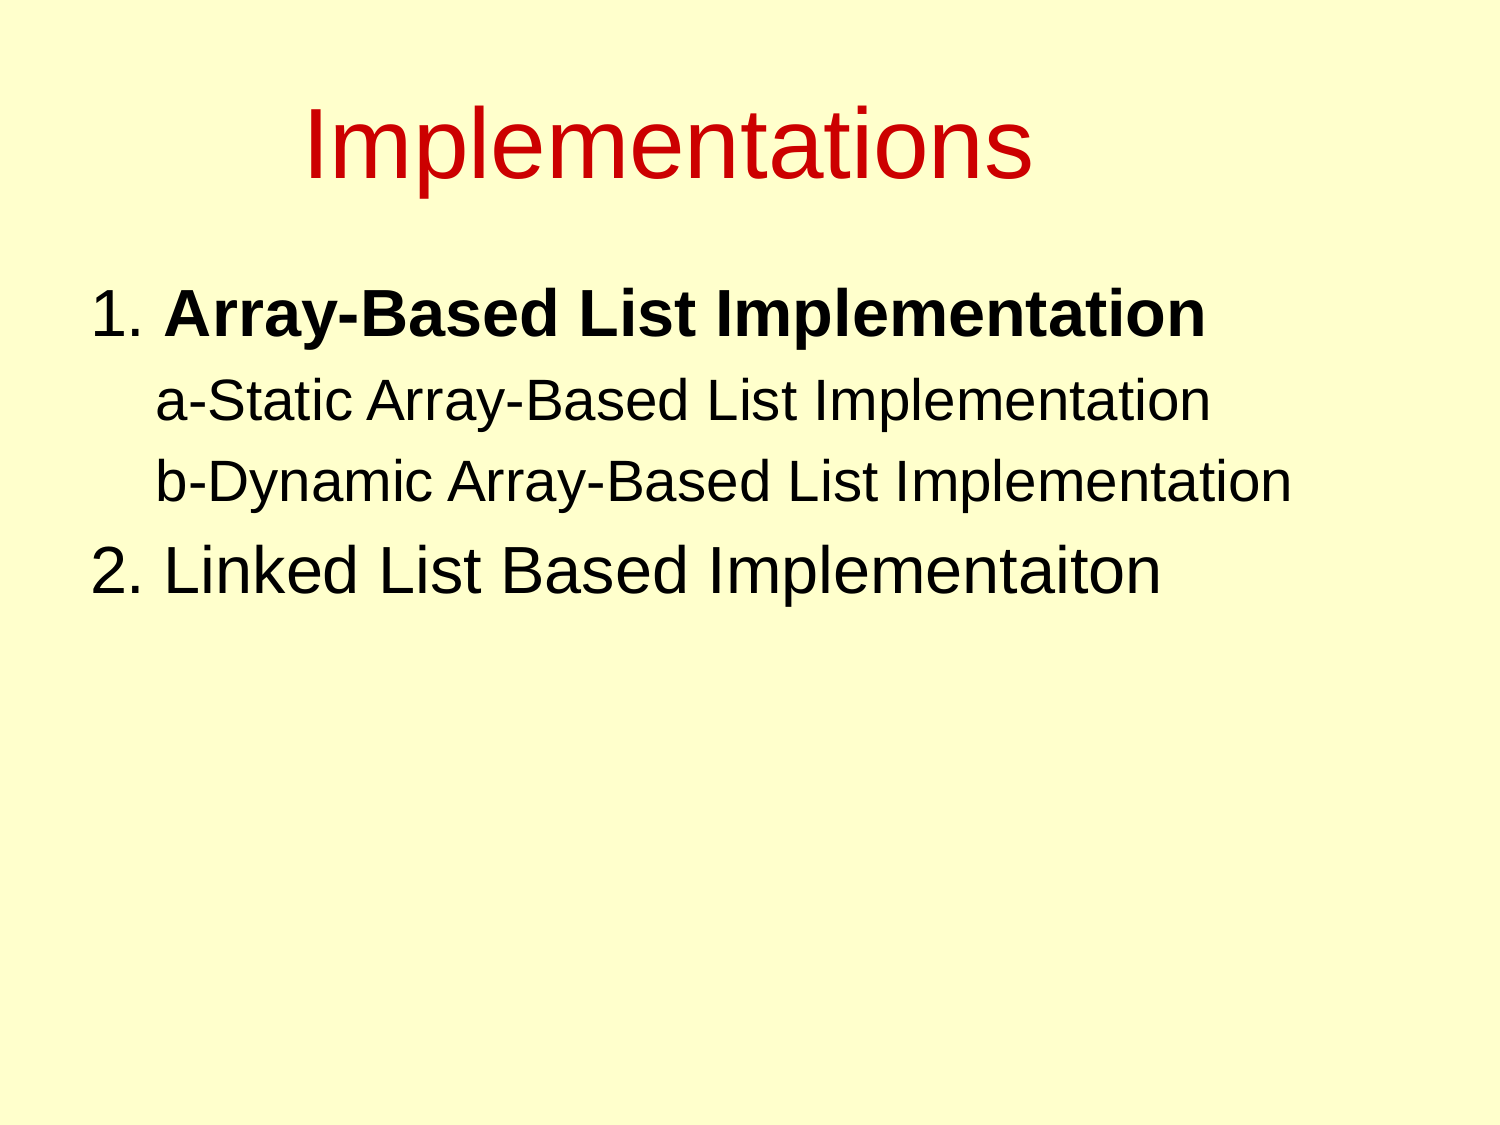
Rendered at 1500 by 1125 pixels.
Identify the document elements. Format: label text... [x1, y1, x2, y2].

title Implementations [75, 45, 1263, 233]
list 1. Array-Based List Implementation a-Static Array-Based List Implementation b-Dynamic Array-Based List Implementation 2. Linked List Based Implementaiton [75, 262, 1425, 1005]
